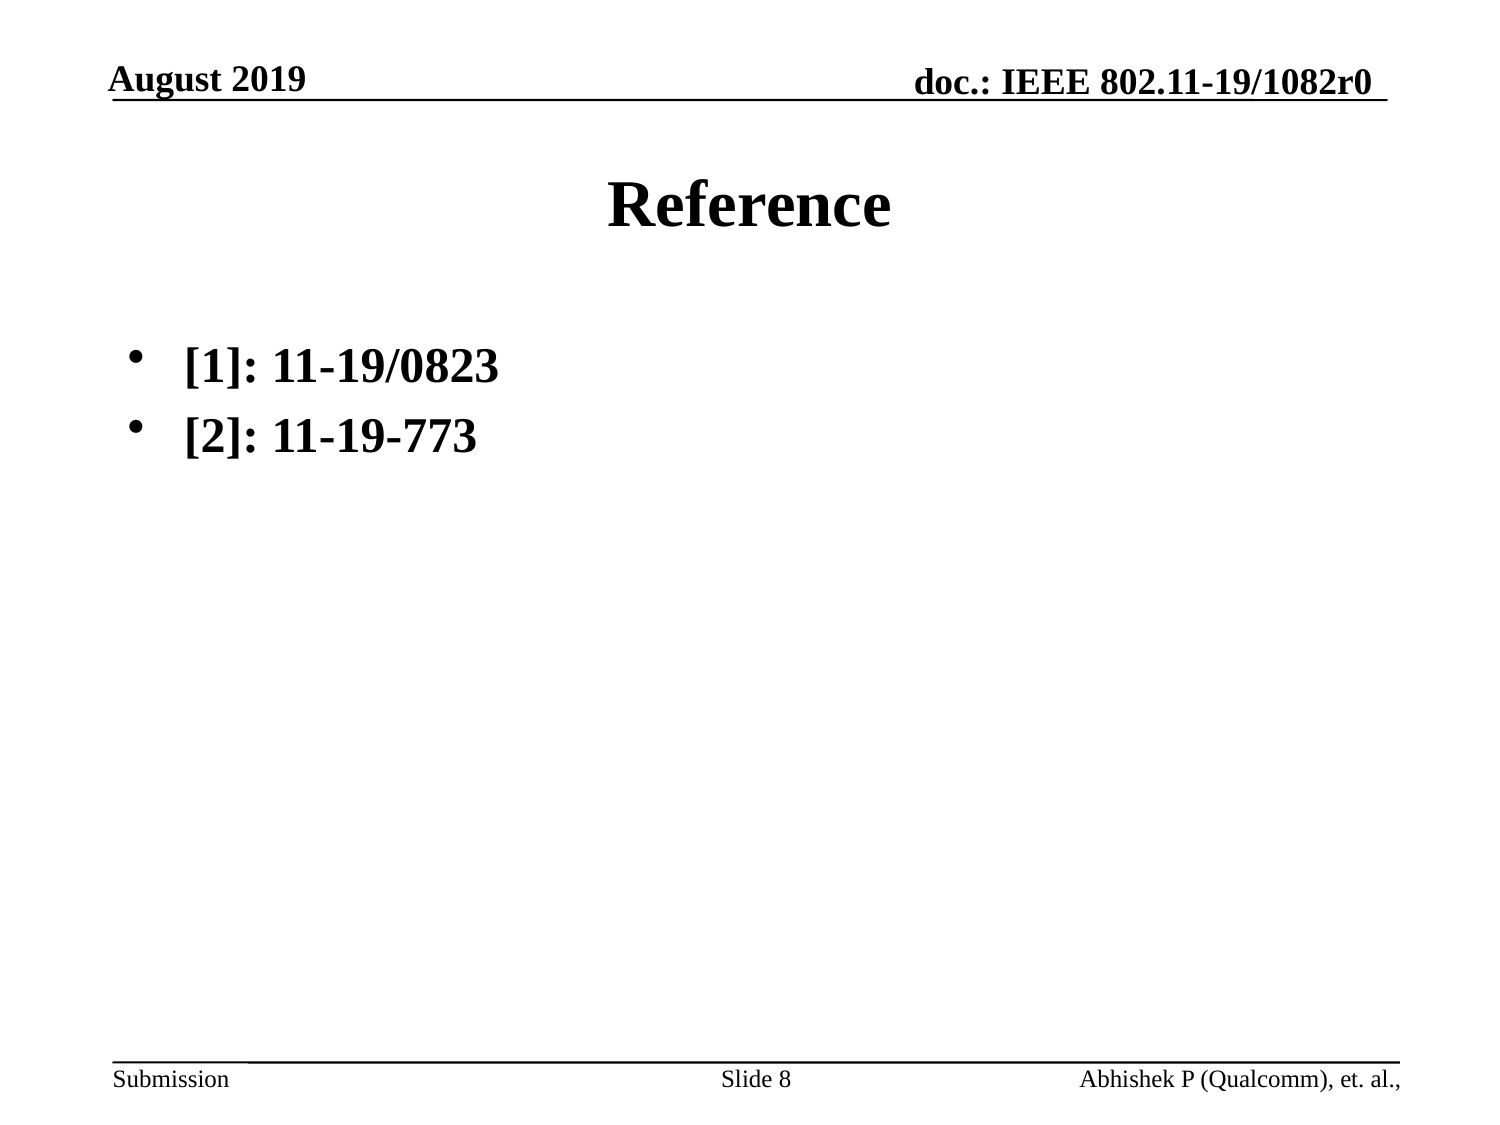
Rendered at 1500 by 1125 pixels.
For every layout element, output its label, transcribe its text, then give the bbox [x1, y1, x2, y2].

footer Abhishek P (Qualcomm), et. al., [949, 1061, 1402, 1093]
title Reference [112, 112, 1388, 288]
slide_number Slide 8 [712, 1061, 801, 1093]
list [1]: 11-19/0823 [2]: 11-19-773 [112, 324, 1388, 1001]
